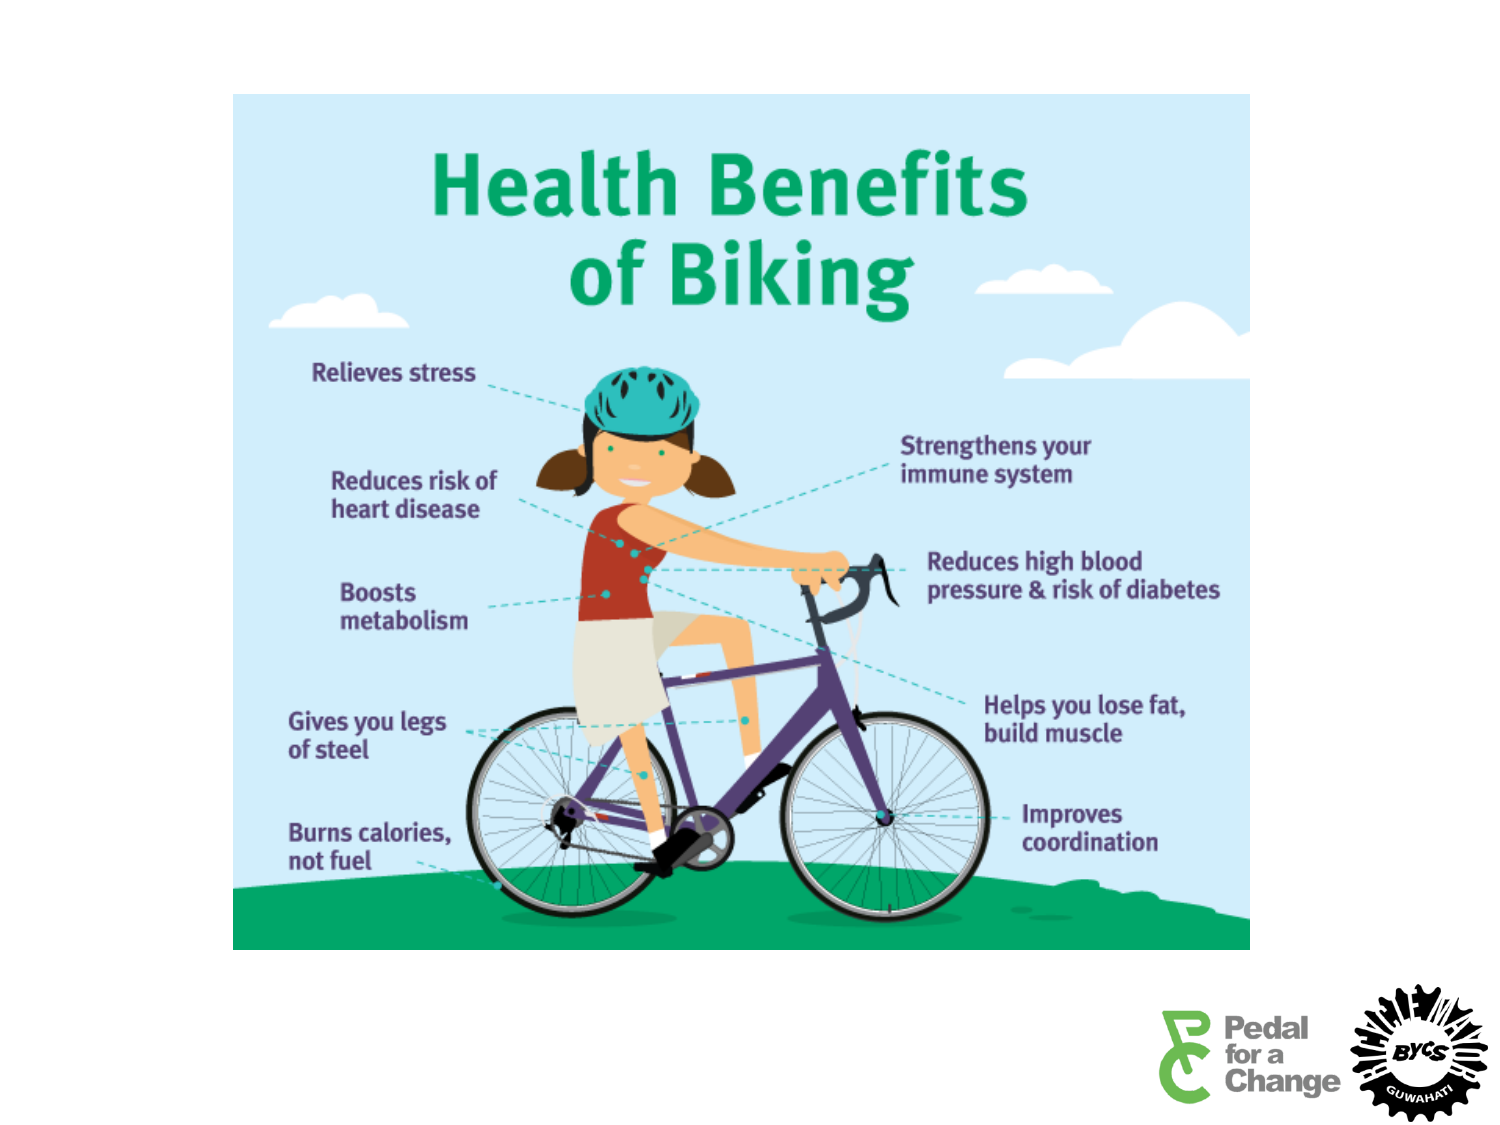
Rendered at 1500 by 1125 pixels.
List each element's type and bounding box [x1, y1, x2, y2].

picture [232, 94, 1250, 950]
picture [1147, 984, 1488, 1123]
